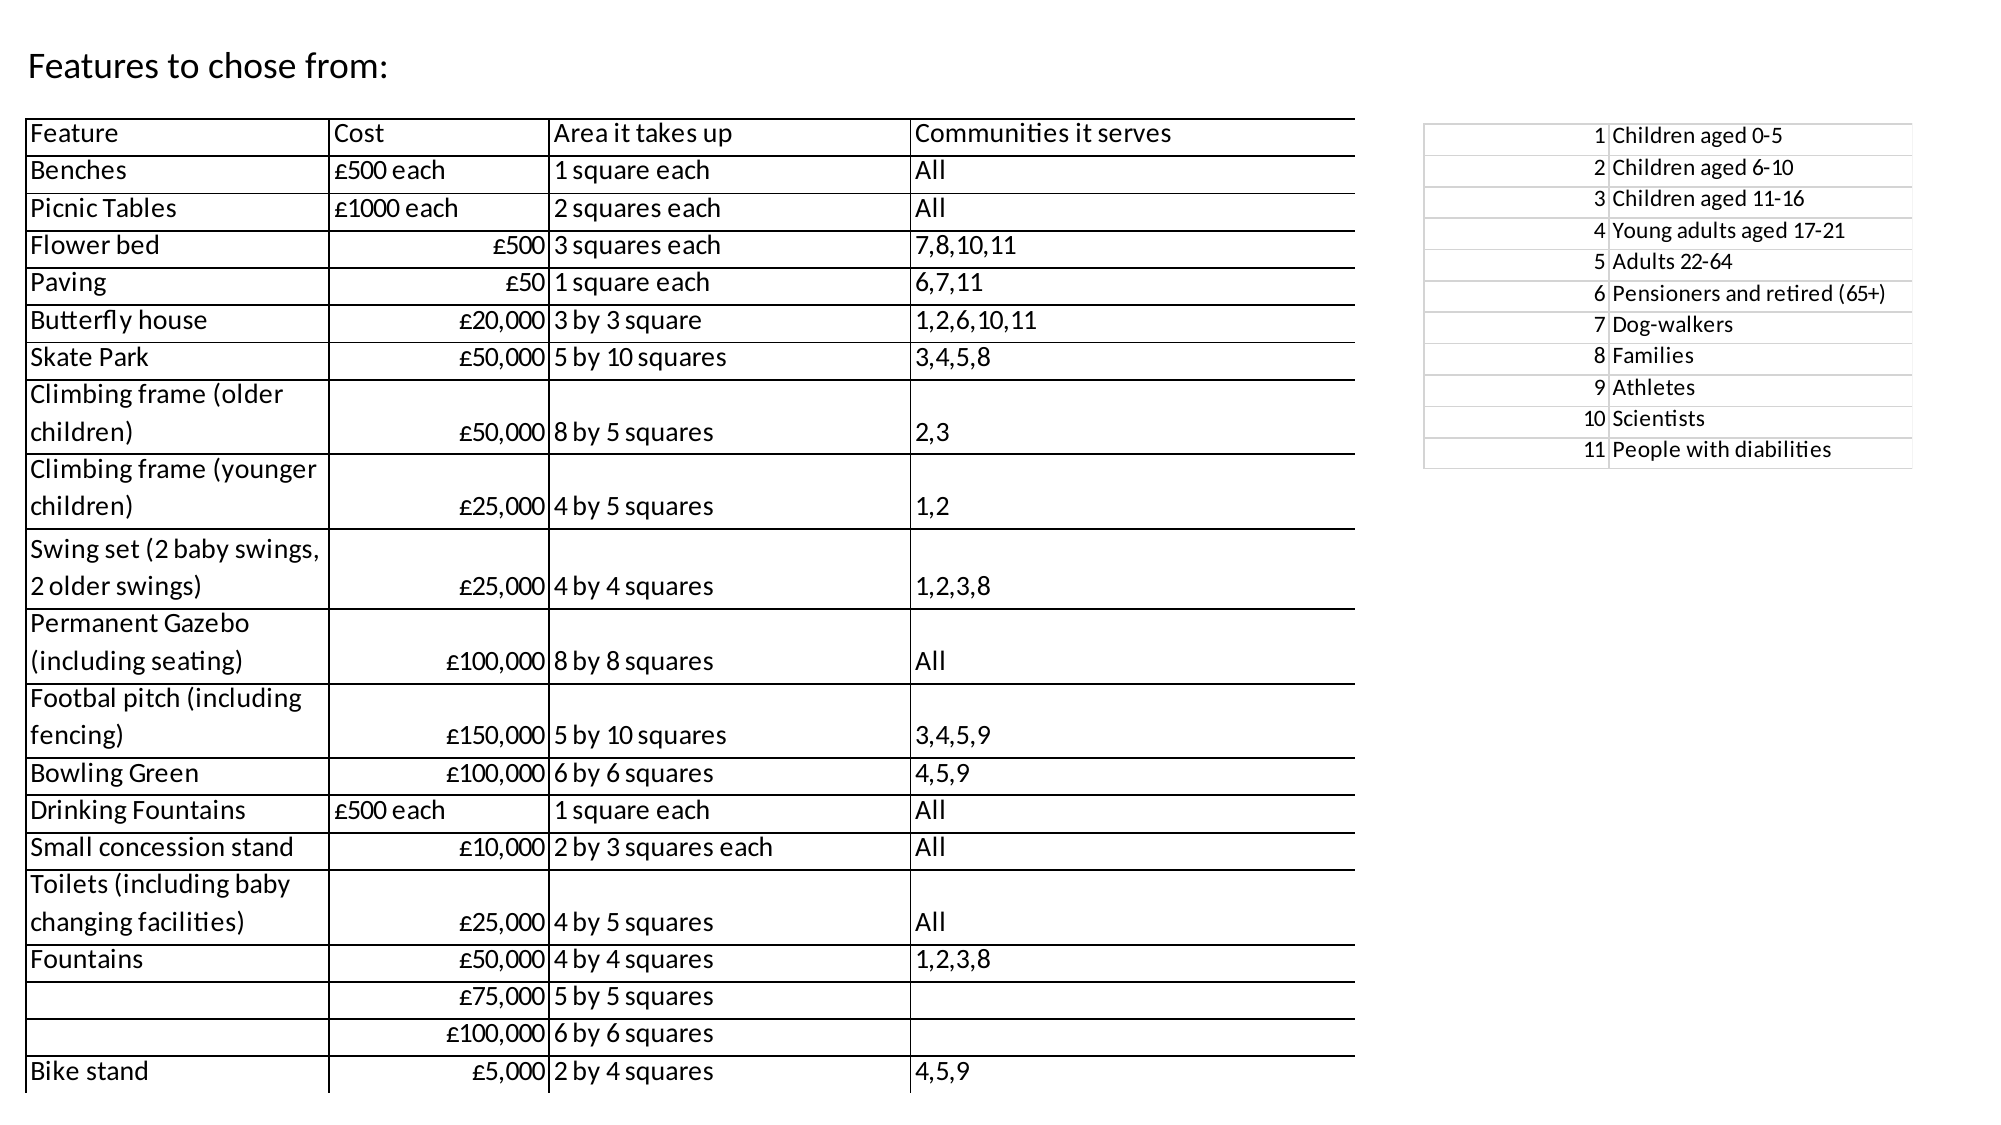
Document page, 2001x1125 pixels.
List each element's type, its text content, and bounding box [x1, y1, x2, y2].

text_box Features to chose from: [13, 33, 405, 94]
picture [24, 118, 1357, 1095]
picture [1423, 123, 1914, 471]
